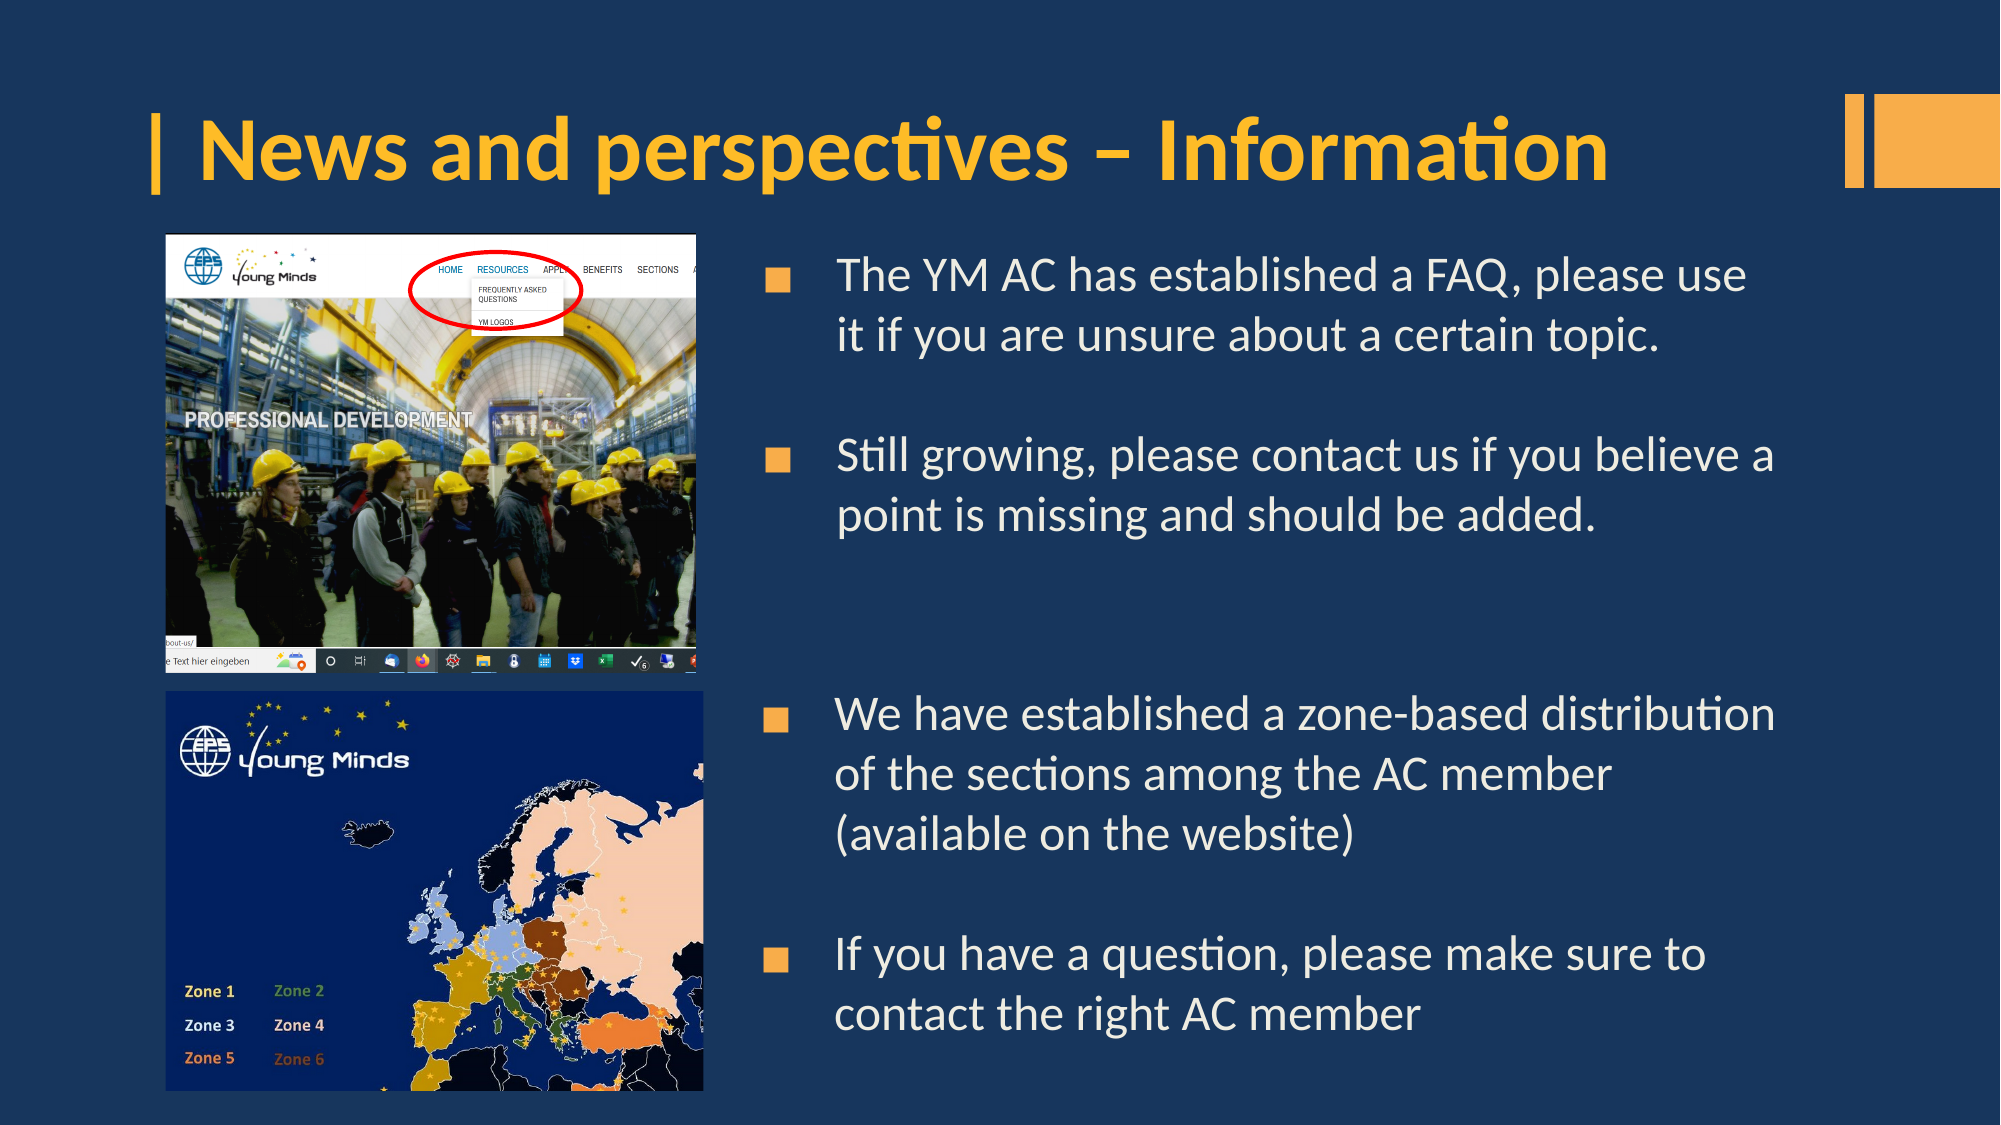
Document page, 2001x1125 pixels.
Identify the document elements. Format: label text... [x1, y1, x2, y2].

picture [165, 691, 704, 1091]
picture [165, 233, 697, 674]
list The YM AC has established a FAQ, please use it if you are unsure about a certain topic. Still growing, please contact us if you believe a point is missing and should be added. [746, 233, 1796, 607]
text_box We have established a zone-based distribution of the sections among the AC member (available on the website) If you have a question, please make sure to contact the right AC member [744, 673, 1794, 1091]
title | News and perspectives – Information [119, 92, 1720, 207]
